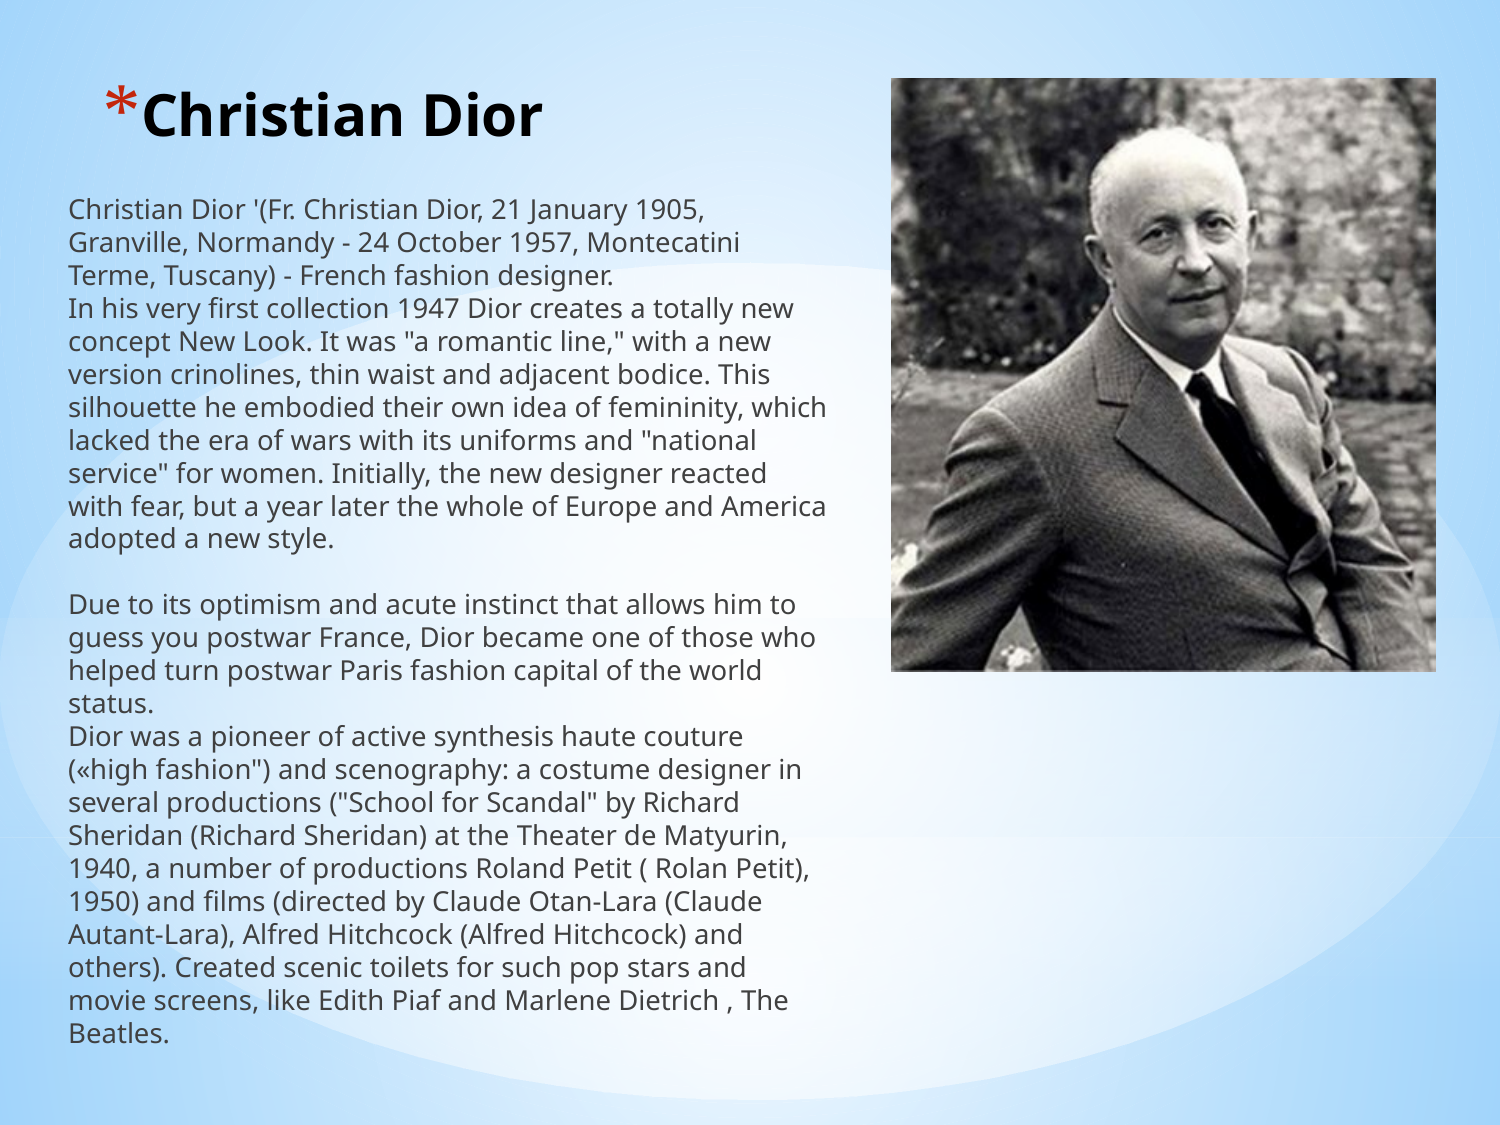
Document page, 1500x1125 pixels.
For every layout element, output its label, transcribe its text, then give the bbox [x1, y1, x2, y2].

picture [891, 77, 1436, 673]
list Christian Dior '(Fr. Christian Dior, 21 January 1905, Granville, Normandy - 24 October 1957, Montecatini Terme, Tuscany) - French fashion designer. In his very first collection 1947 Dior creates a totally new concept New Look. It was "a romantic line," with a new version crinolines, thin waist and adjacent bodice. This silhouette he embodied their own idea of ​​femininity, which lacked the era of wars with its uniforms and "national service" for women. Initially, the new designer reacted with fear, but a year later the whole of Europe and America adopted a new style. Due to its optimism and acute instinct that allows him to guess you postwar France, Dior became one of those who helped turn postwar Paris fashion capital of the world status. Dior was a pioneer of active synthesis haute couture («high fashion") and scenography: a costume designer in several productions ("School for Scandal" by Richard Sheridan (Richard Sheridan) at the Theater de Matyurin, 1940, a number of productions Roland Petit ( Rolan Petit), 1950) and films (directed by Claude Otan-Lara (Claude Autant-Lara), Alfred Hitchcock (Alfred Hitchcock) and others). Created scenic toilets for such pop stars and movie screens, like Edith Piaf and Marlene Dietrich , The Beatles. [53, 184, 845, 1059]
title Christian Dior [88, 66, 685, 156]
